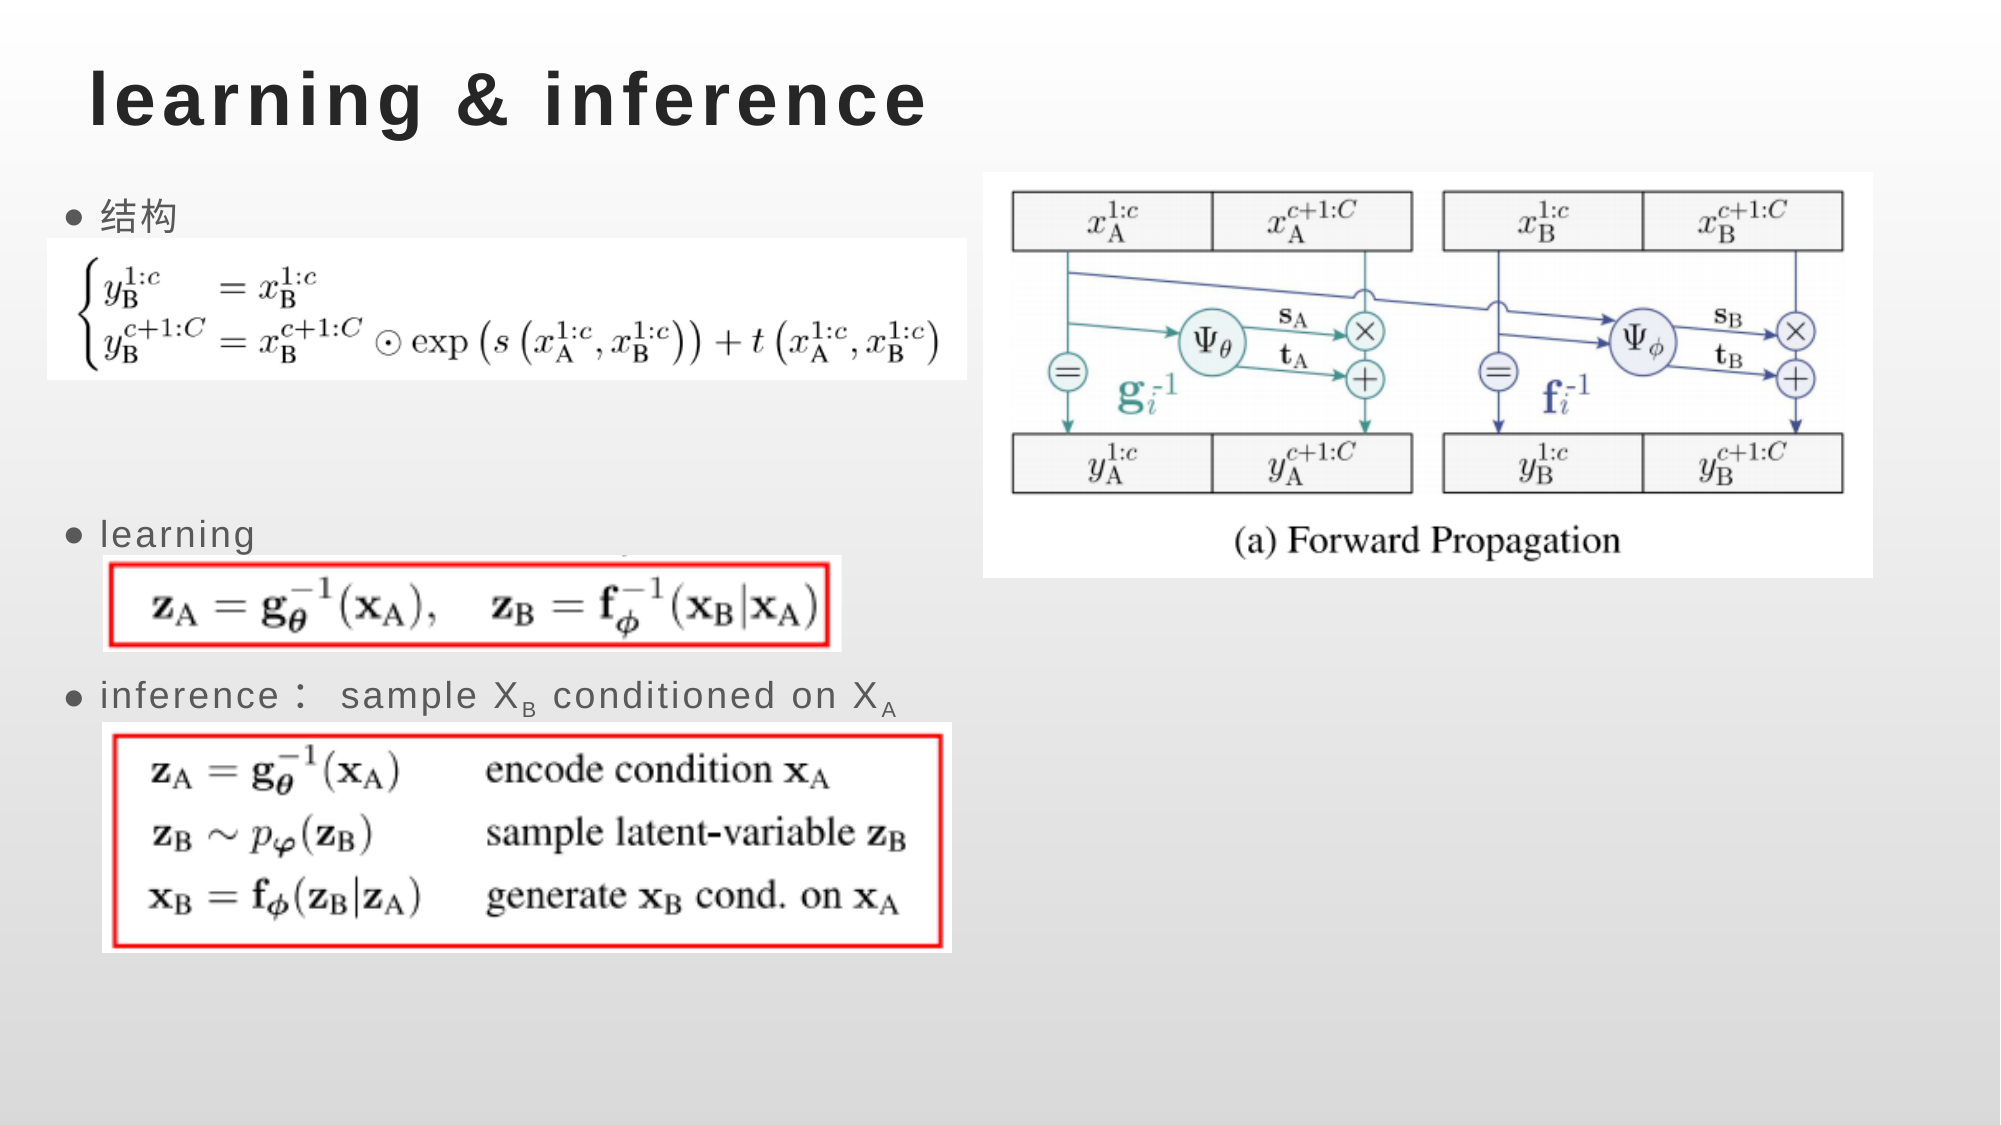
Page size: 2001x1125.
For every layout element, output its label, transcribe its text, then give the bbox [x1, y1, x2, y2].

picture [47, 238, 967, 380]
picture [983, 172, 1873, 578]
list 结构 learning inference：sample XB conditioned on XA [47, 172, 1848, 953]
picture [102, 555, 842, 652]
picture [102, 722, 952, 953]
title learning & inference [73, 37, 1873, 153]
